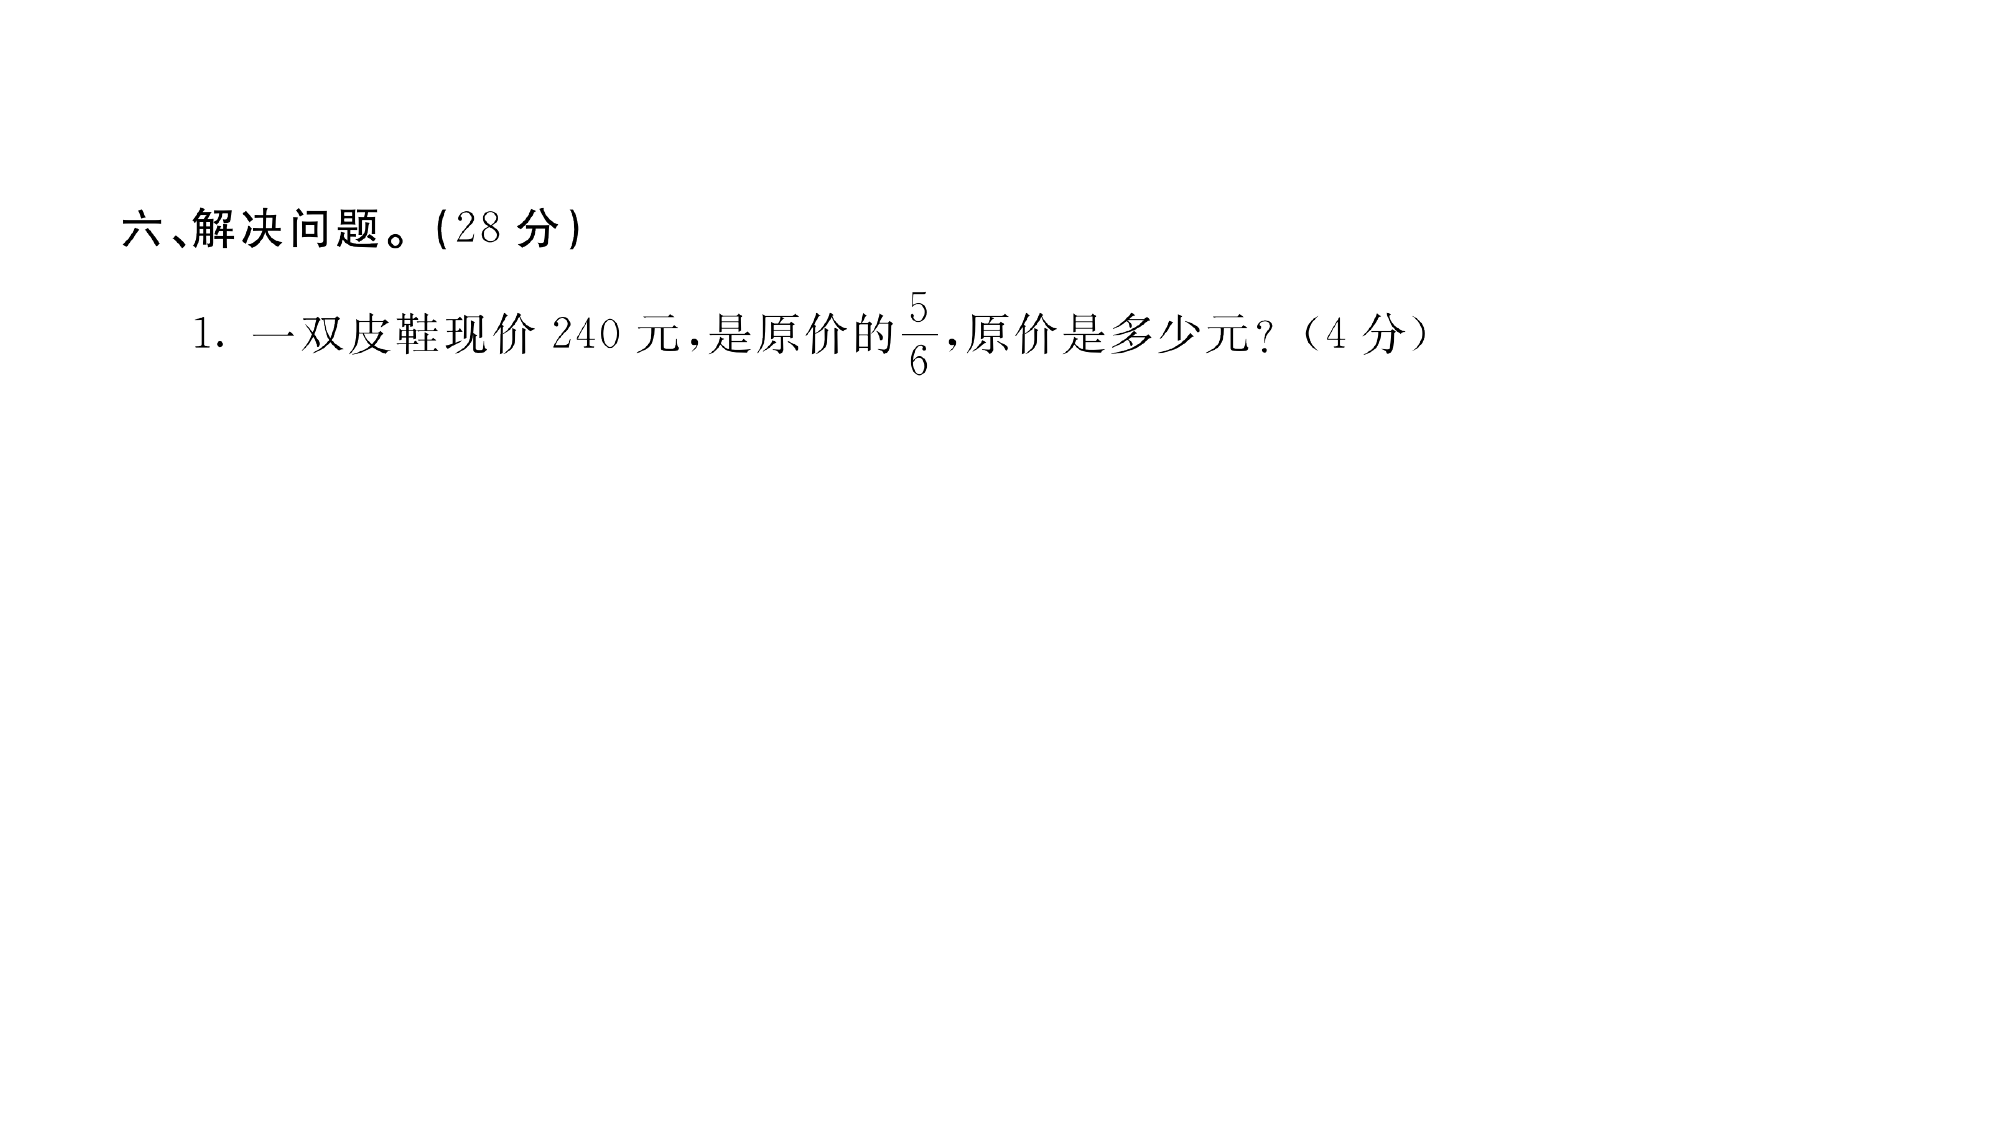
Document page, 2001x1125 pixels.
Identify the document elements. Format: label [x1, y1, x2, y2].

picture [118, 177, 2000, 783]
